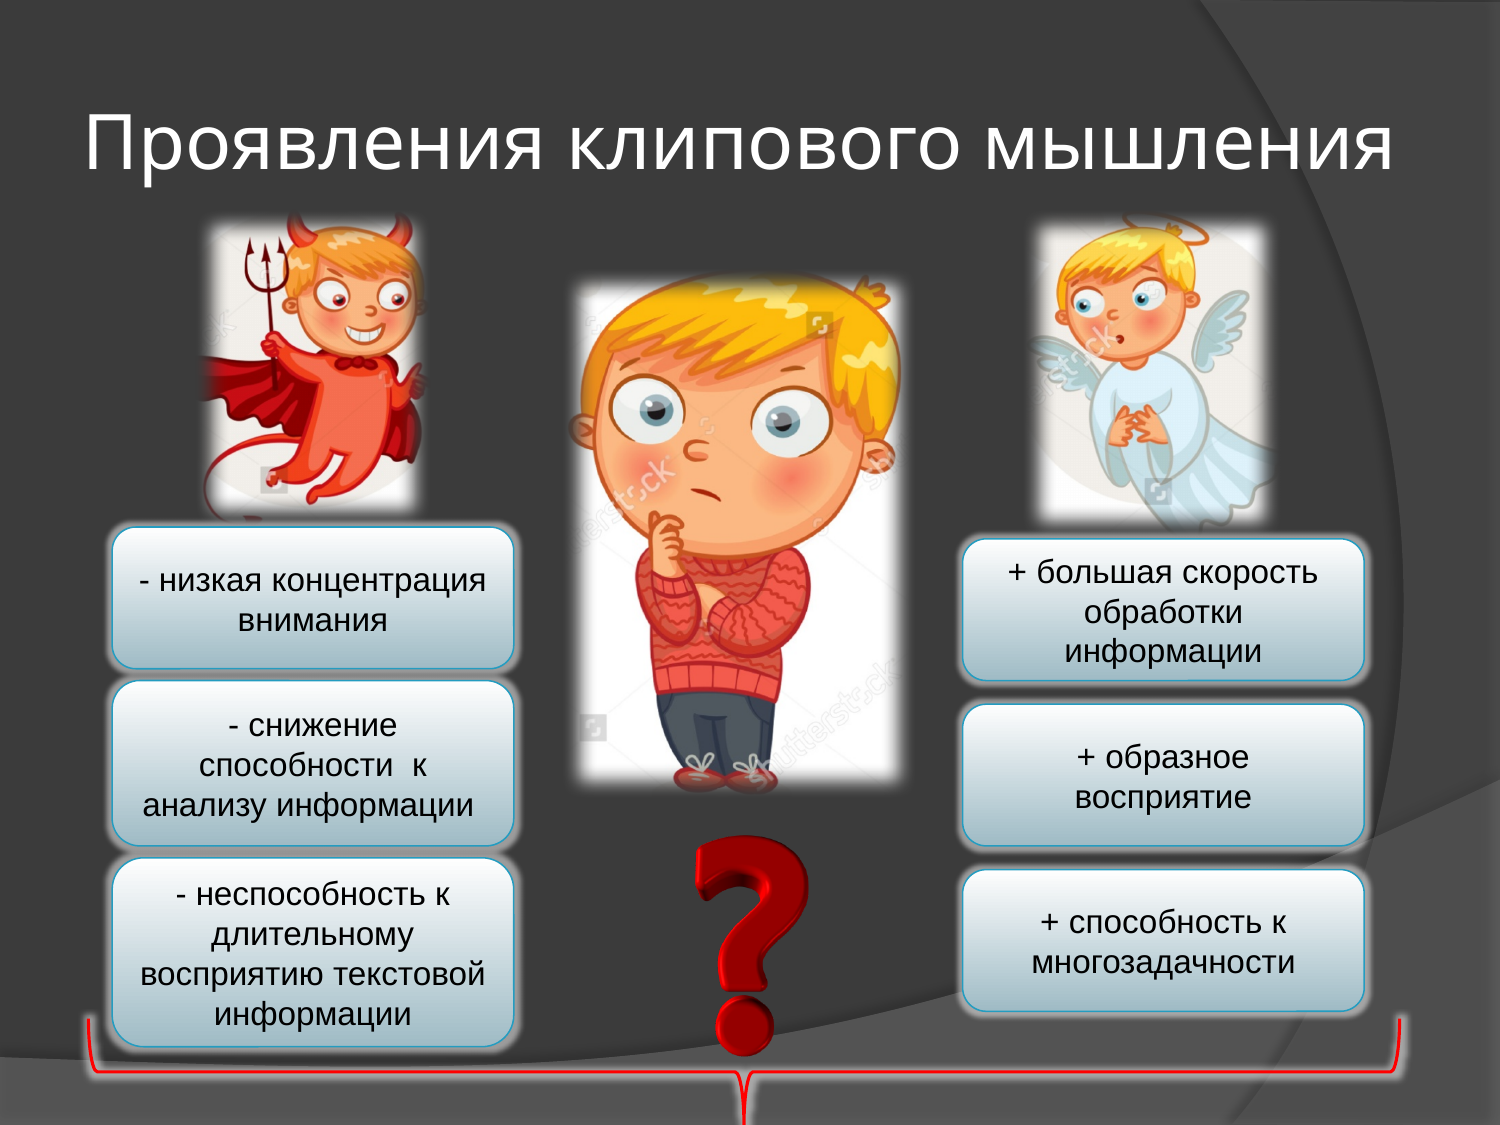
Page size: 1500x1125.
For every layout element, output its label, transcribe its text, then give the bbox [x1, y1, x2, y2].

title Проявления клипового мышления [75, 45, 1436, 233]
text_box [86, 1018, 1402, 1125]
picture [560, 266, 916, 799]
picture [1021, 207, 1282, 540]
text_box + образное восприятие [961, 703, 1365, 847]
text_box - неспособность к длительному восприятию текстовой информации [111, 857, 515, 1009]
picture [194, 207, 432, 528]
text_box - снижение способности к анализу информации [111, 679, 515, 847]
picture [690, 833, 809, 1059]
text_box - низкая концентрация внимания [111, 526, 515, 670]
text_box + большая скорость обработки информации [961, 538, 1365, 682]
text_box + способность к многозадачности [961, 868, 1365, 1009]
